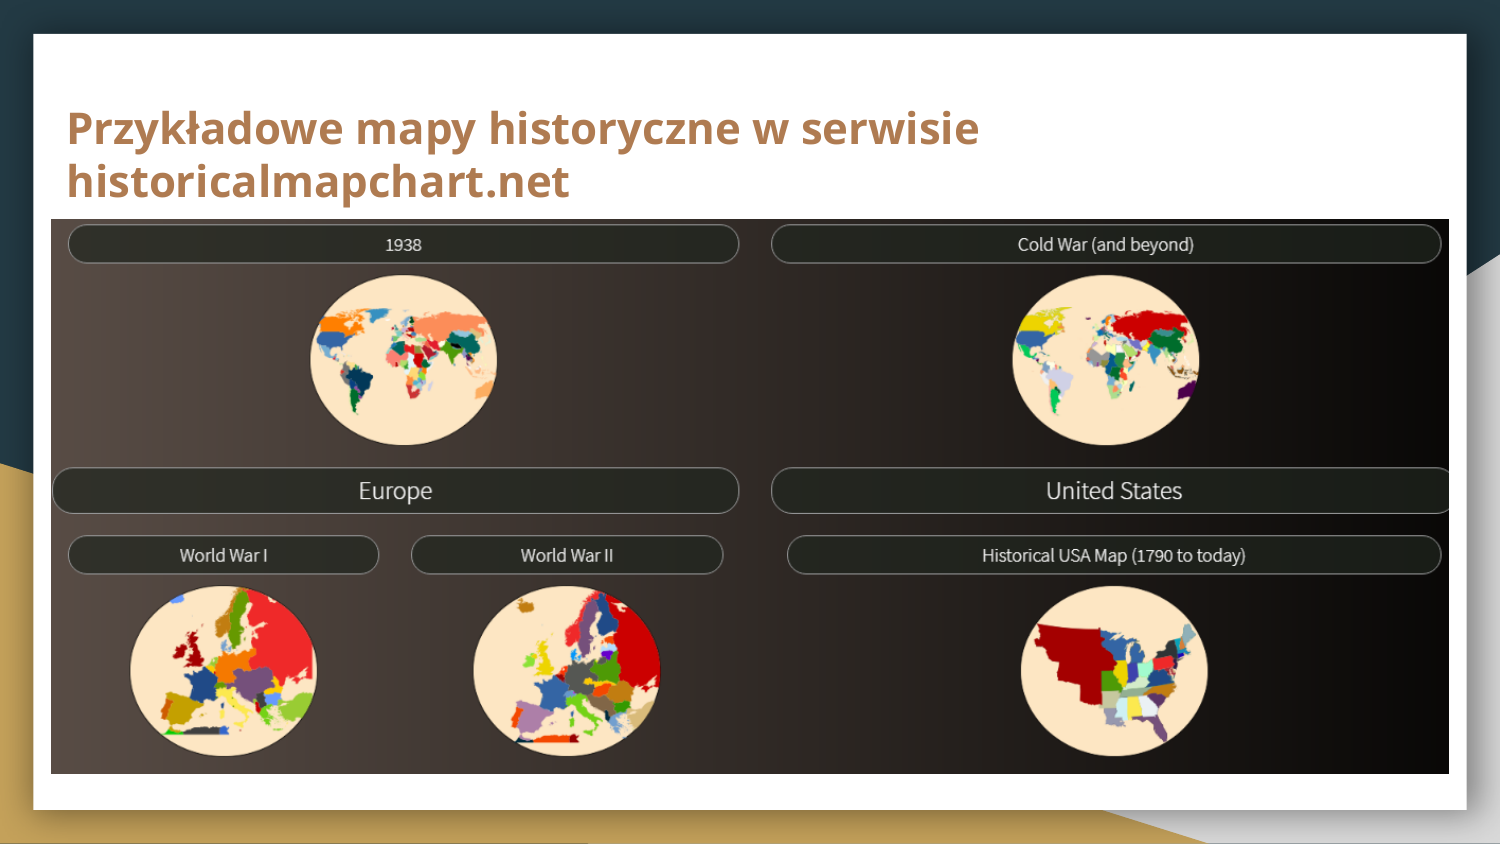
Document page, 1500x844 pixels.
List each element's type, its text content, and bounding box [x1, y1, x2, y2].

picture [51, 219, 1449, 774]
title Przykładowe mapy historyczne w serwisie historicalmapchart.net [51, 86, 1436, 193]
